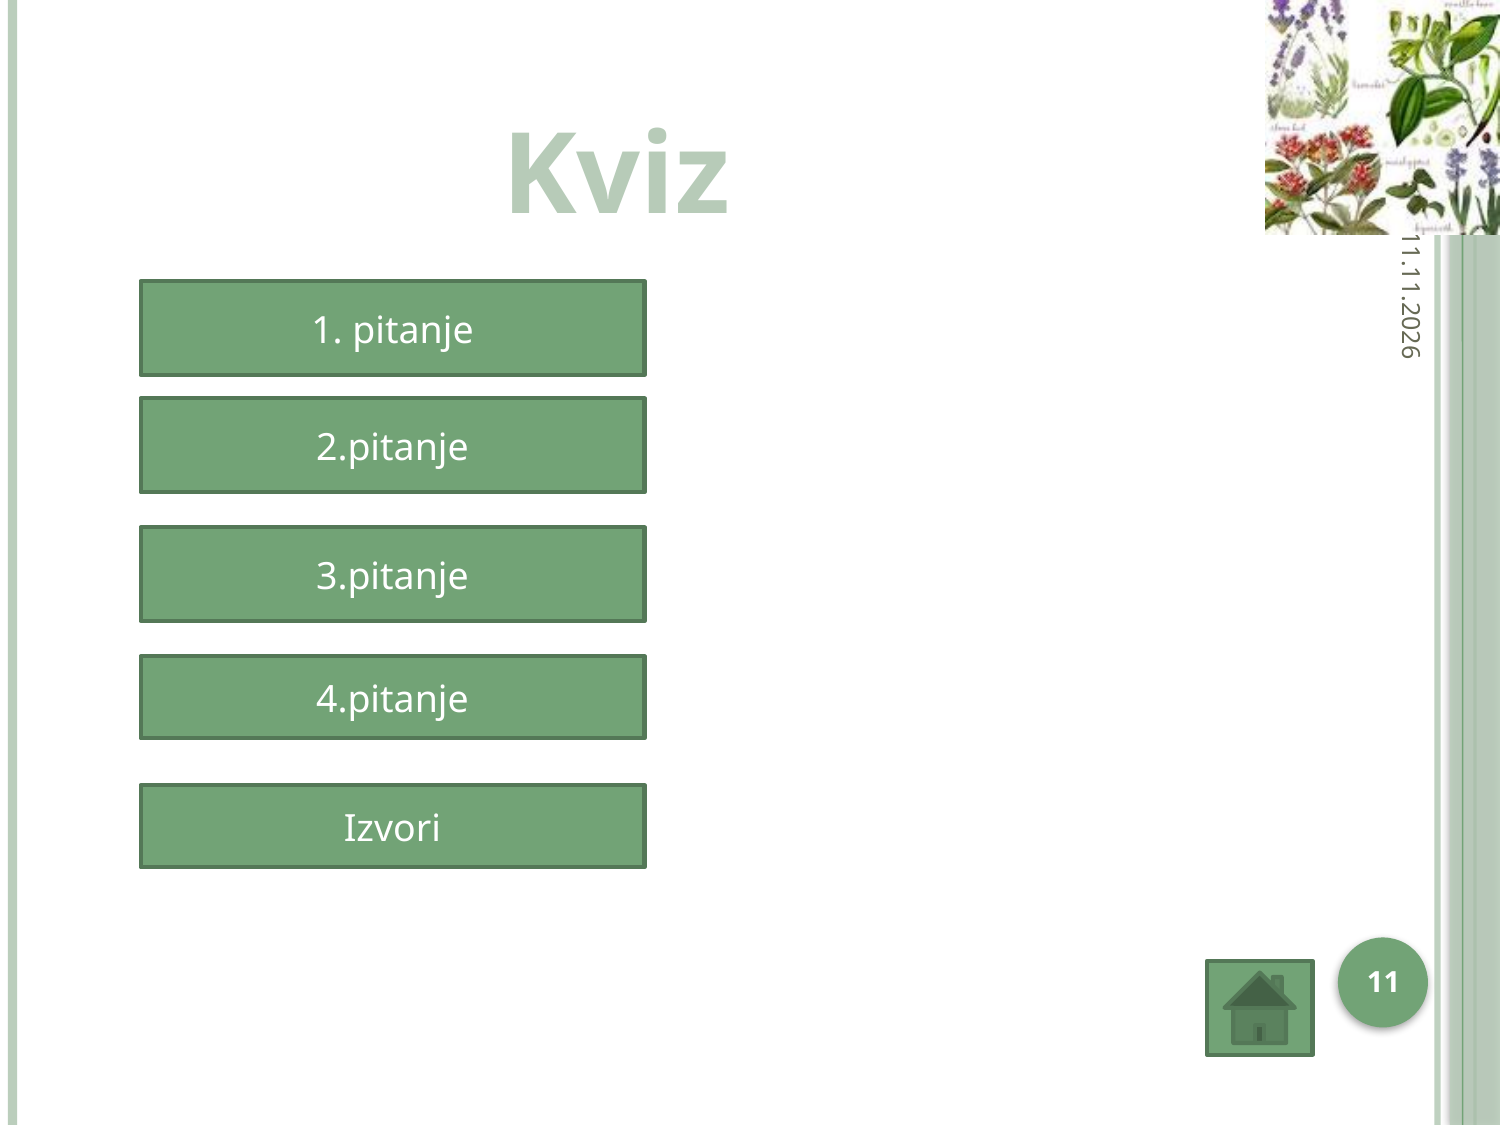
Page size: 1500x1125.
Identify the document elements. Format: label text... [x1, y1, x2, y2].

text_box 2.pitanje [139, 396, 647, 494]
text_box 4.pitanje [139, 654, 647, 740]
text_box 1. pitanje [139, 279, 647, 377]
text_box Kviz [487, 93, 746, 244]
slide_number 11 [1333, 940, 1434, 1027]
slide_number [1378, 43, 1442, 374]
text_box Izvori [139, 783, 647, 869]
picture [1265, 0, 1500, 235]
text_box 3.pitanje [139, 525, 647, 623]
